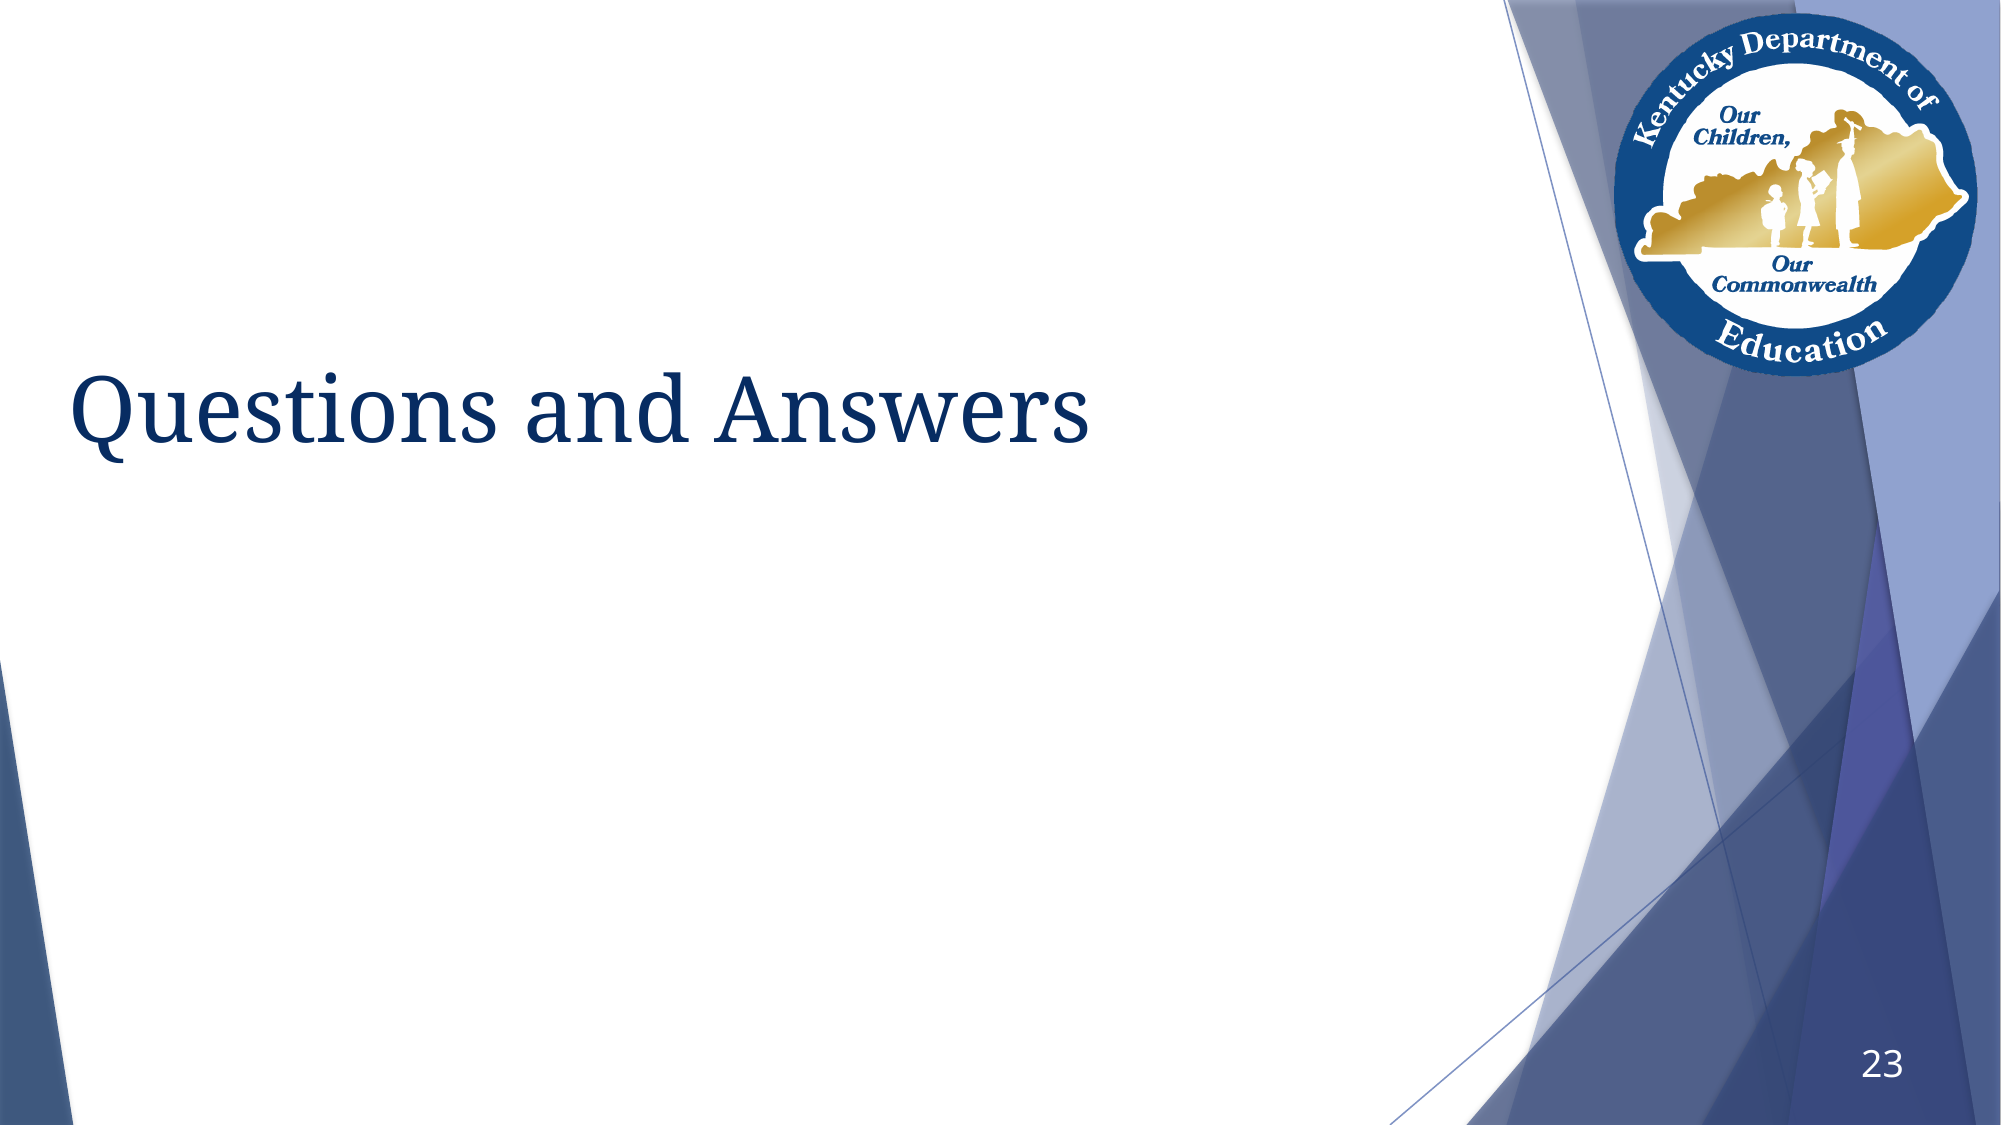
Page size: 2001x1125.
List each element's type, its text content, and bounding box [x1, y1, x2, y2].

picture [1598, 0, 1989, 390]
slide_number 23 [1807, 1035, 1920, 1095]
title Questions and Answers [53, 343, 1464, 492]
